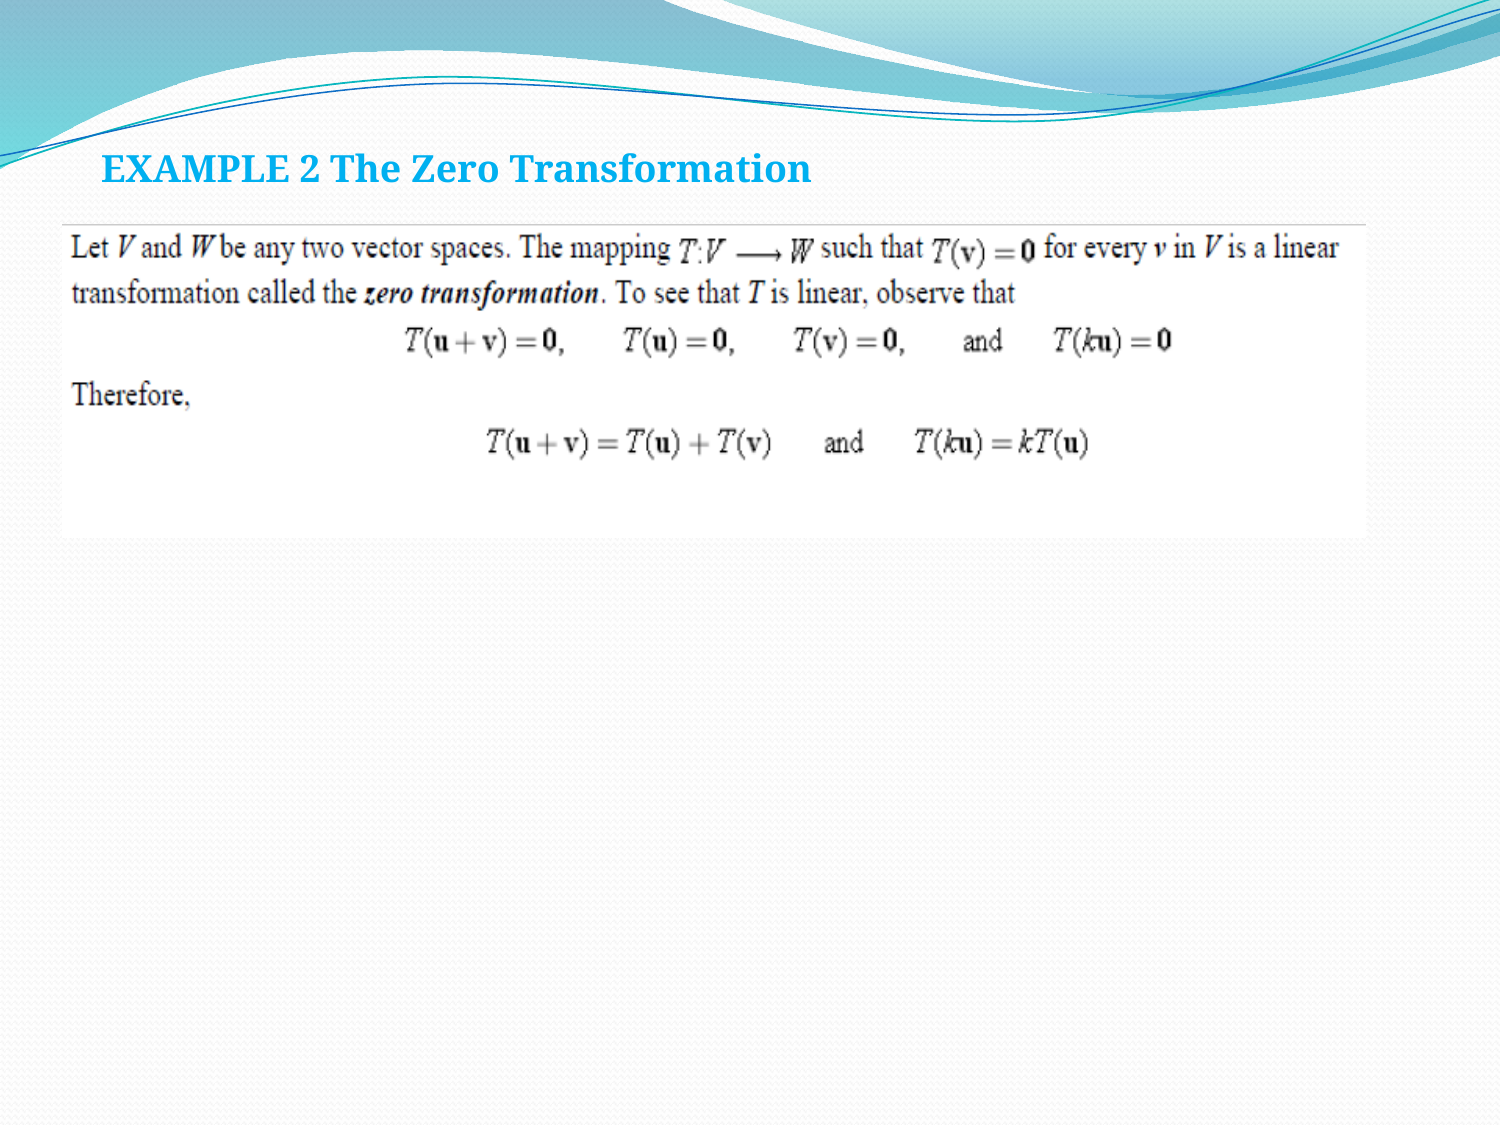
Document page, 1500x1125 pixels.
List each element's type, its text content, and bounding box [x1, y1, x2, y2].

text_box EXAMPLE 2 The Zero Transformation [86, 137, 828, 198]
picture [62, 224, 1366, 538]
